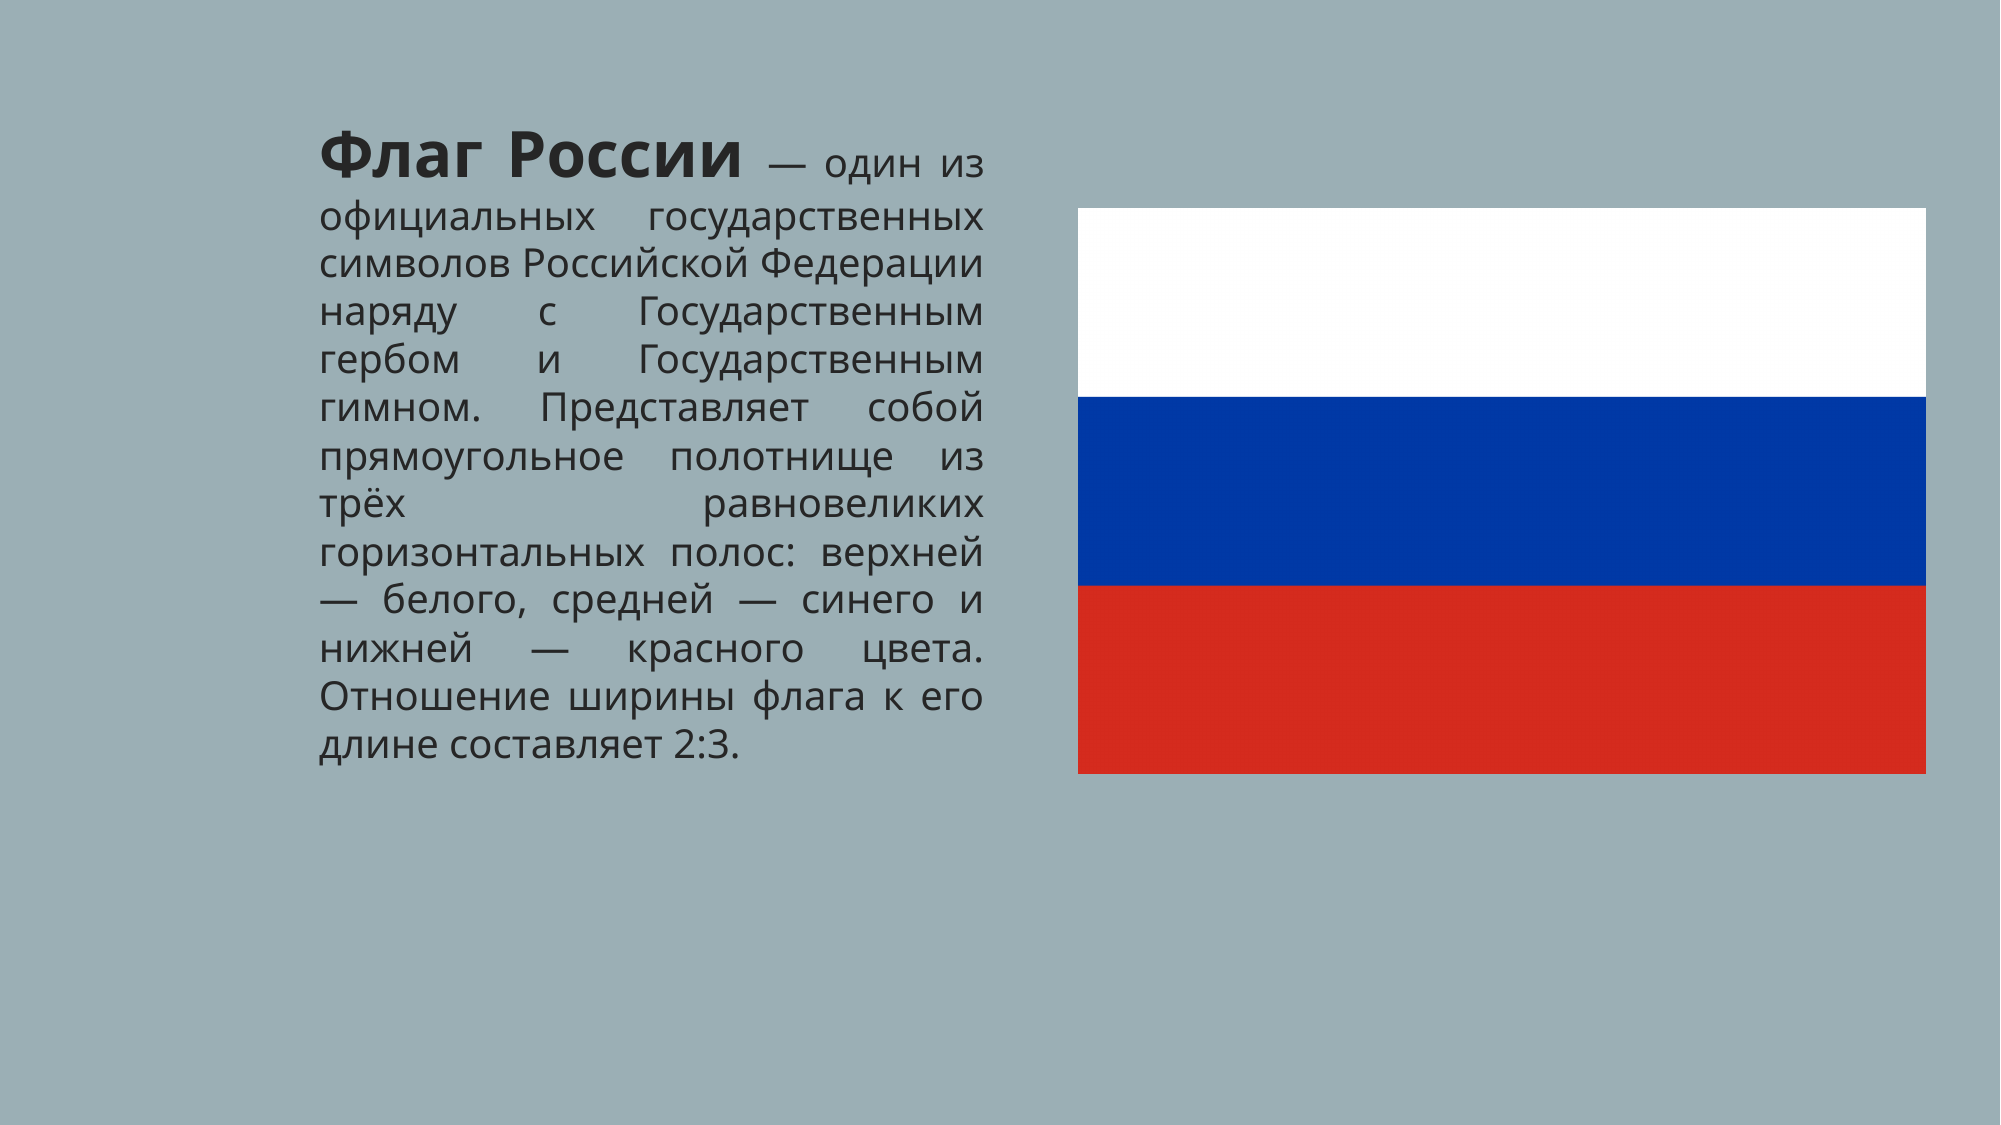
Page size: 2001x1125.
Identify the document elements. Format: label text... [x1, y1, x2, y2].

picture [1078, 208, 1926, 774]
list Флаг России — один из официальных государственных символов Российской Федерации наряду с Государственным гербом и Государственным гимном. Представляет собой прямоугольное полотнище из трёх равновеликих горизонтальных полос: верхней — белого, средней — синего и нижней — красного цвета. Отношение ширины флага к его длине составляет 2:3. [267, 105, 1000, 796]
